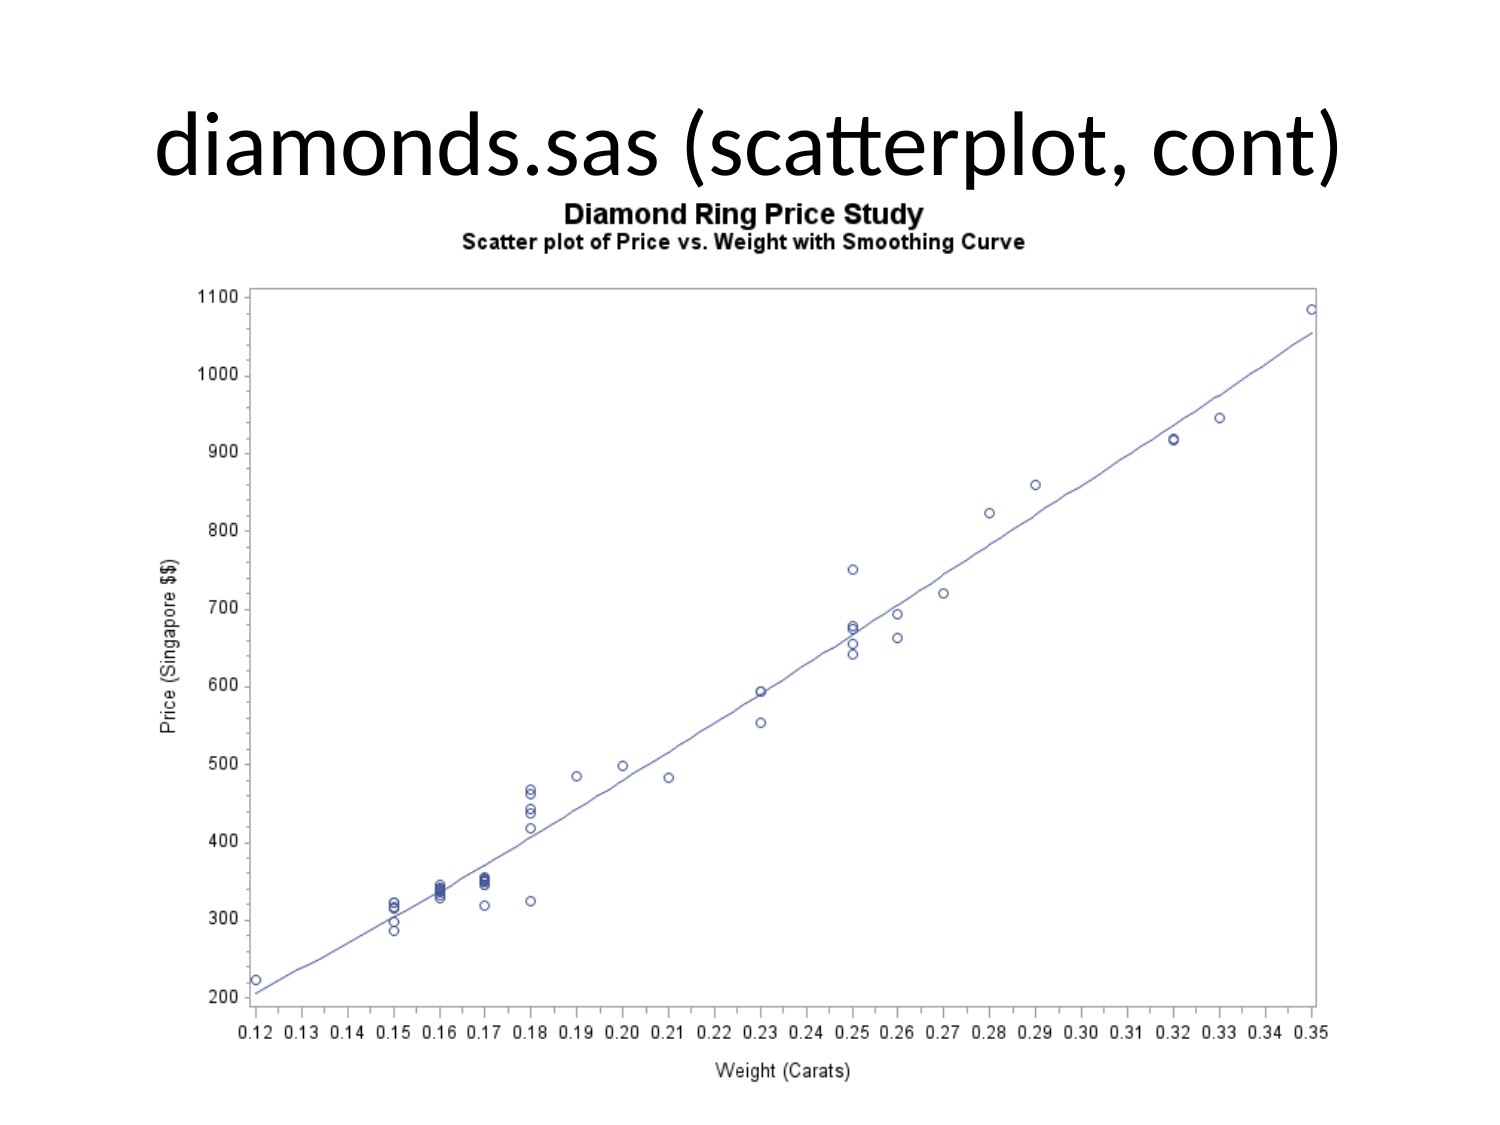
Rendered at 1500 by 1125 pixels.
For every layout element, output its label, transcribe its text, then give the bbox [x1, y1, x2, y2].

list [149, 199, 1338, 1091]
title diamonds.sas (scatterplot, cont) [75, 45, 1425, 233]
